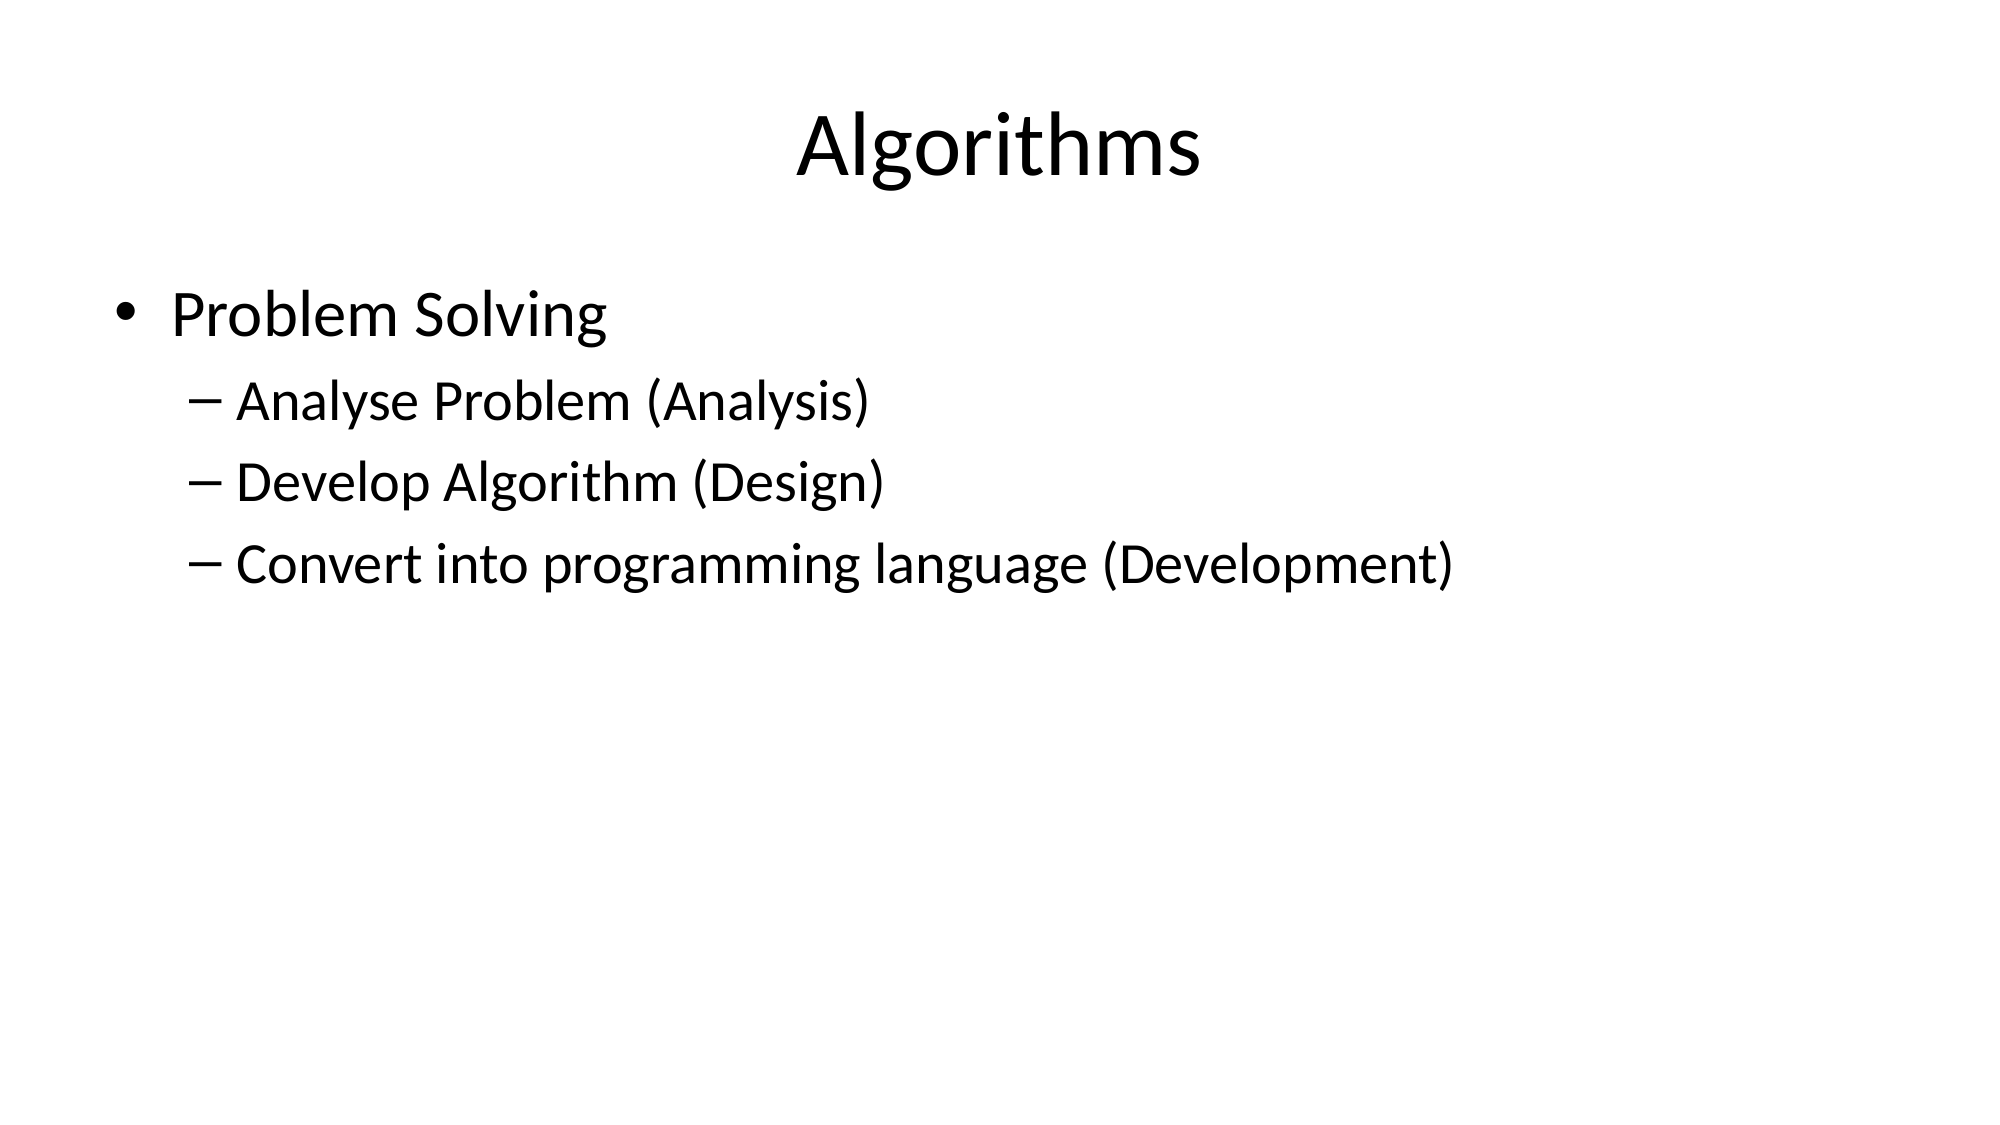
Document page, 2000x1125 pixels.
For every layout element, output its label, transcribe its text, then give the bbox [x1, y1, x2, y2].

title Algorithms [99, 45, 1900, 233]
list Problem Solving Analyse Problem (Analysis) Develop Algorithm (Design) Convert into programming language (Development) [99, 262, 1900, 1005]
